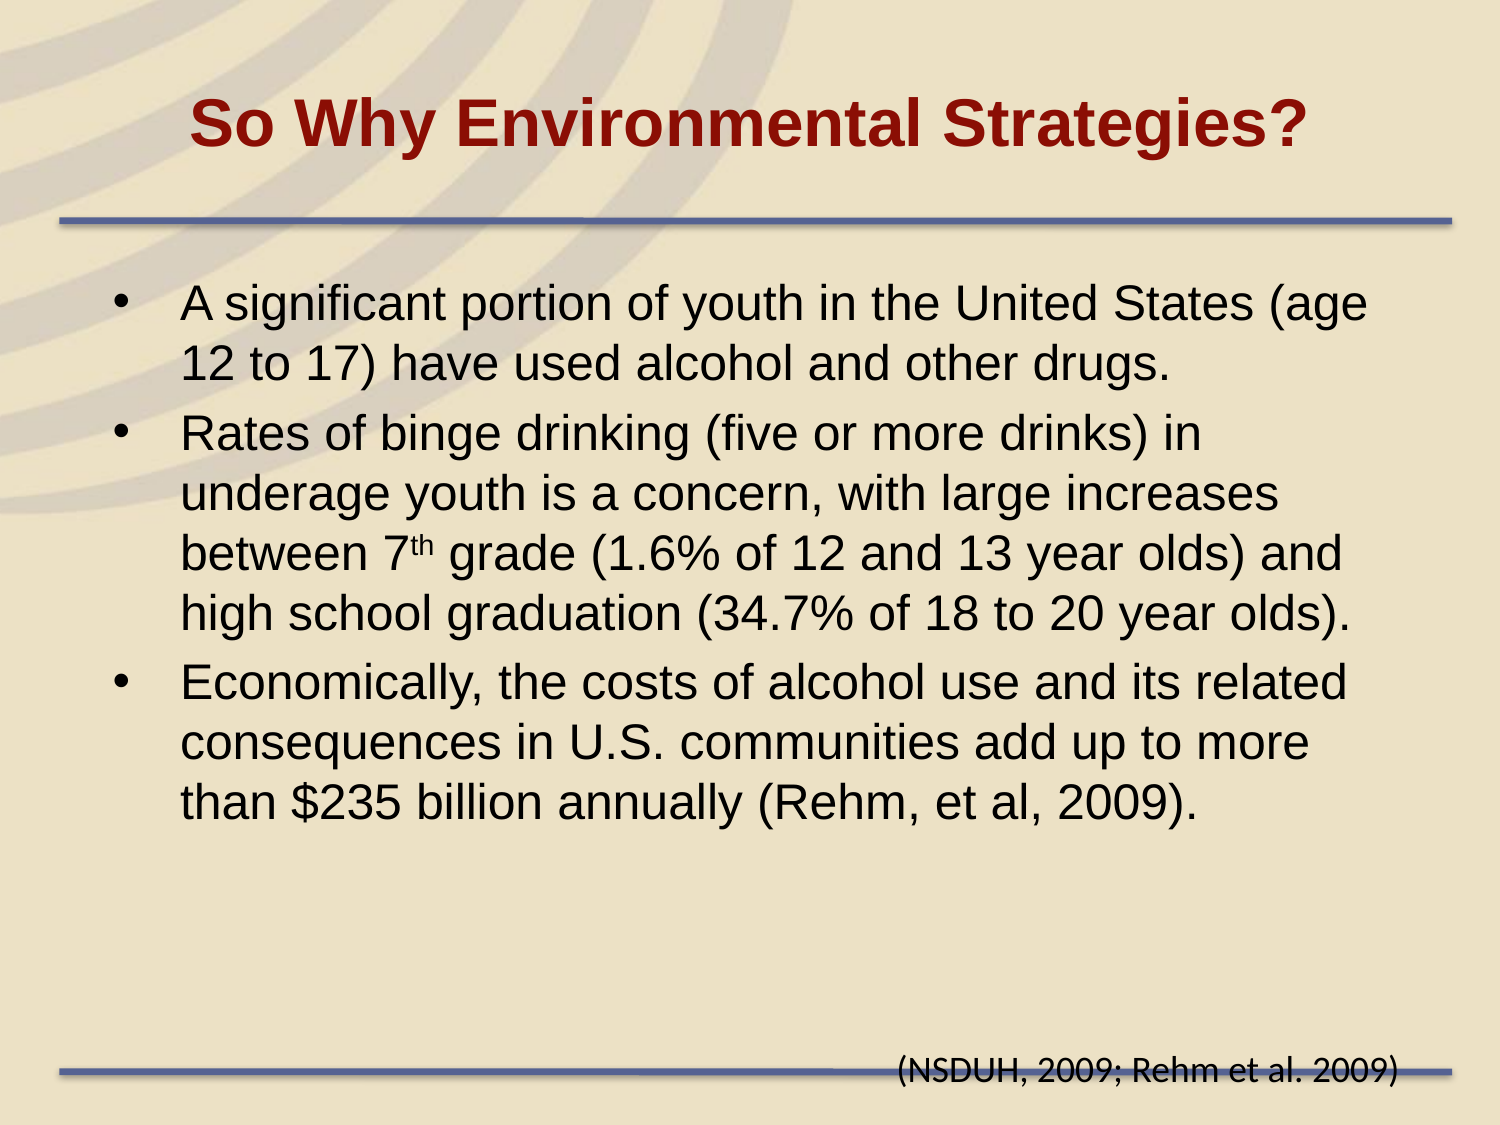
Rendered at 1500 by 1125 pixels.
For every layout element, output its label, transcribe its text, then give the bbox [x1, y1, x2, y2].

title So Why Environmental Strategies? [75, 45, 1425, 194]
list A significant portion of youth in the United States (age 12 to 17) have used alcohol and other drugs. Rates of binge drinking (five or more drinks) in underage youth is a concern, with large increases between 7th grade (1.6% of 12 and 13 year olds) and high school graduation (34.7% of 18 to 20 year olds). Economically, the costs of alcohol use and its related consequences in U.S. communities add up to more than $235 billion annually (Rehm, et al, 2009). [75, 262, 1425, 979]
text_box (NSDUH, 2009; Rehm et al. 2009) [881, 1037, 1424, 1098]
picture [0, 0, 1500, 1125]
